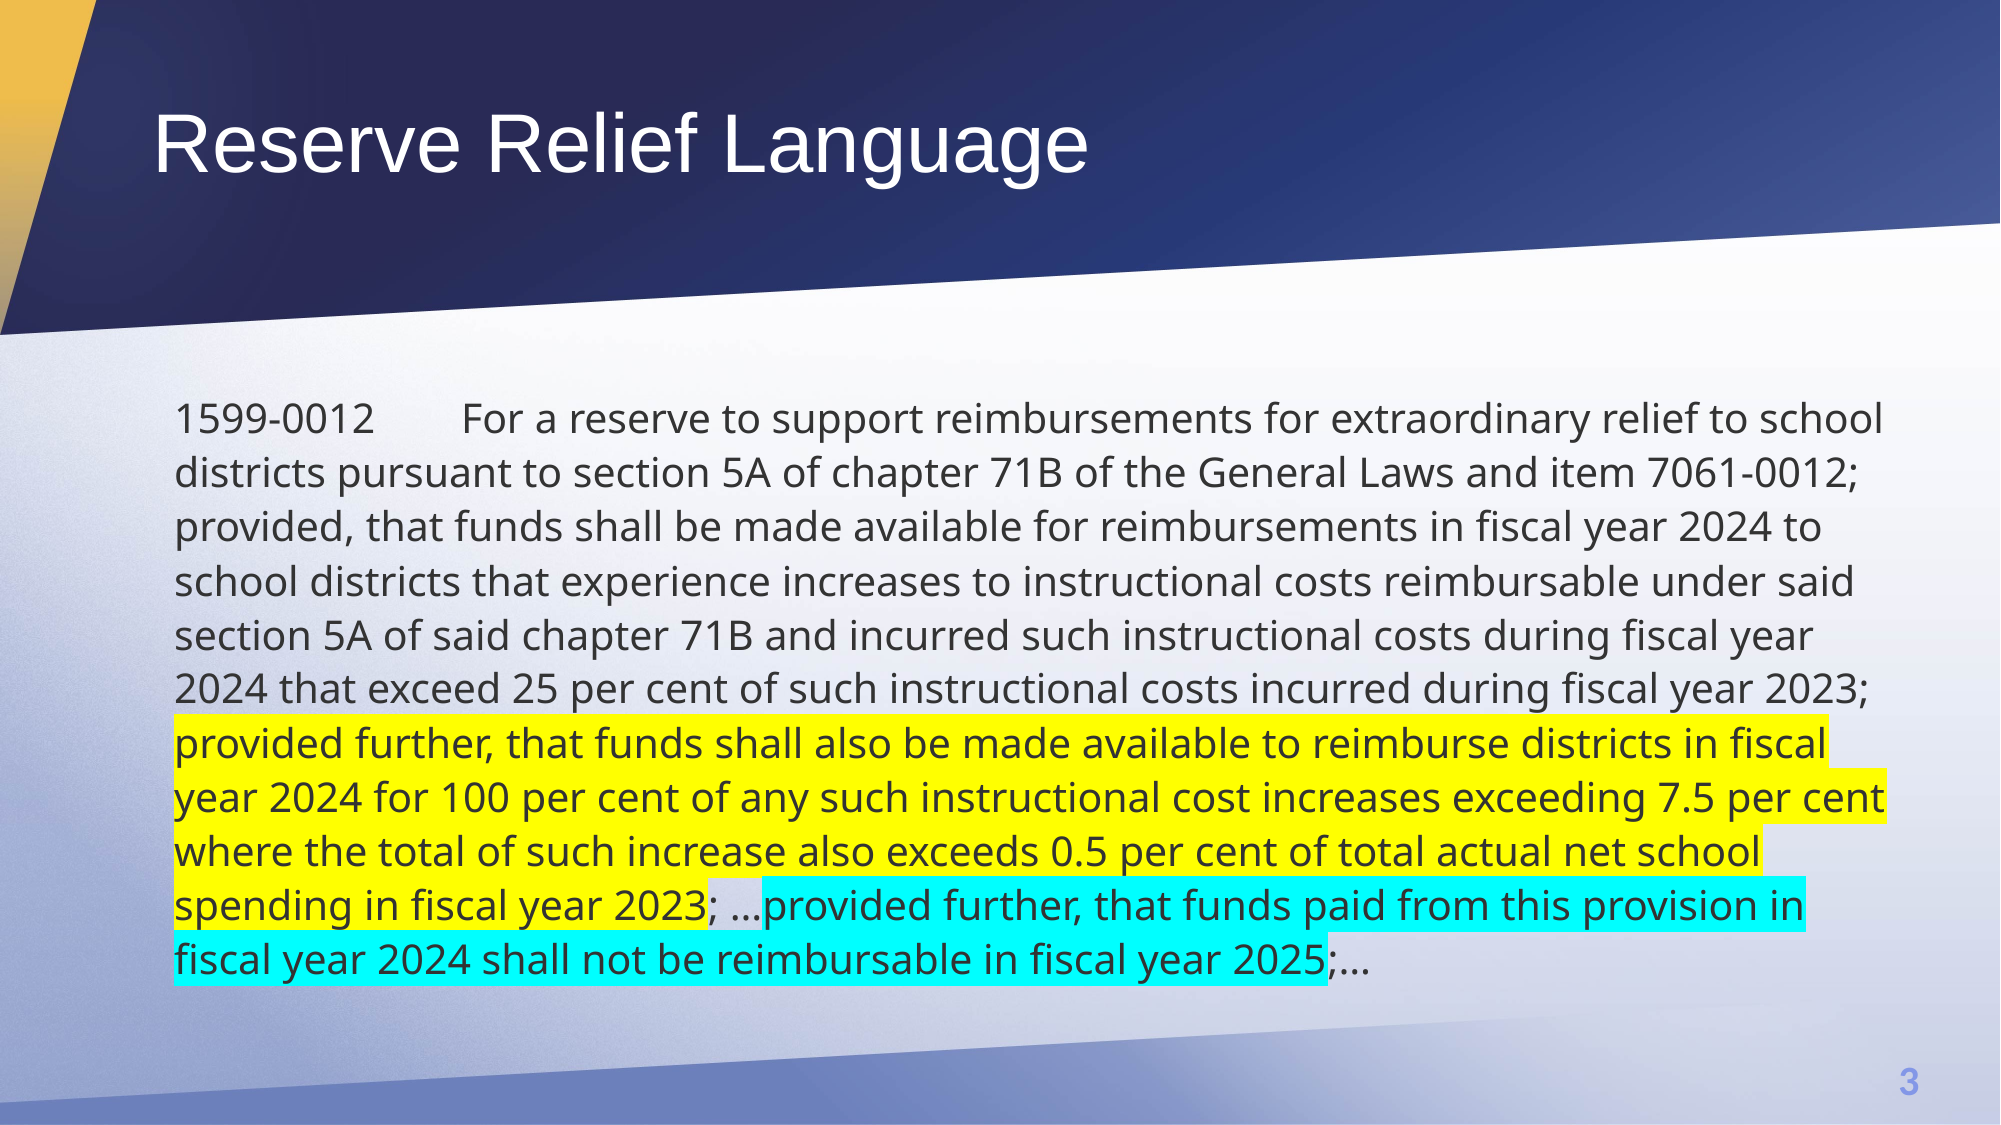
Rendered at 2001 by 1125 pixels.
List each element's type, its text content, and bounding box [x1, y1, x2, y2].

picture [0, 0, 2000, 1125]
text_box 1599-0012 For a reserve to support reimbursements for extraordinary relief to school districts pursuant to section 5A of chapter 71B of the General Laws and item 7061-0012; provided, that funds shall be made available for reimbursements in fiscal year 2024 to school districts that experience increases to instructional costs reimbursable under said section 5A of said chapter 71B and incurred such instructional costs during fiscal year 2024 that exceed 25 per cent of such instructional costs incurred during fiscal year 2023; provided further, that funds shall also be made available to reimburse districts in fiscal year 2024 for 100 per cent of any such instructional cost increases exceeding 7.5 per cent where the total of such increase also exceeds 0.5 per cent of total actual net school spending in fiscal year 2023; …provided further, that funds paid from this provision in fiscal year 2024 shall not be reimbursable in fiscal year 2025;… [159, 380, 1910, 1040]
title Reserve Relief Language [137, 59, 1863, 231]
